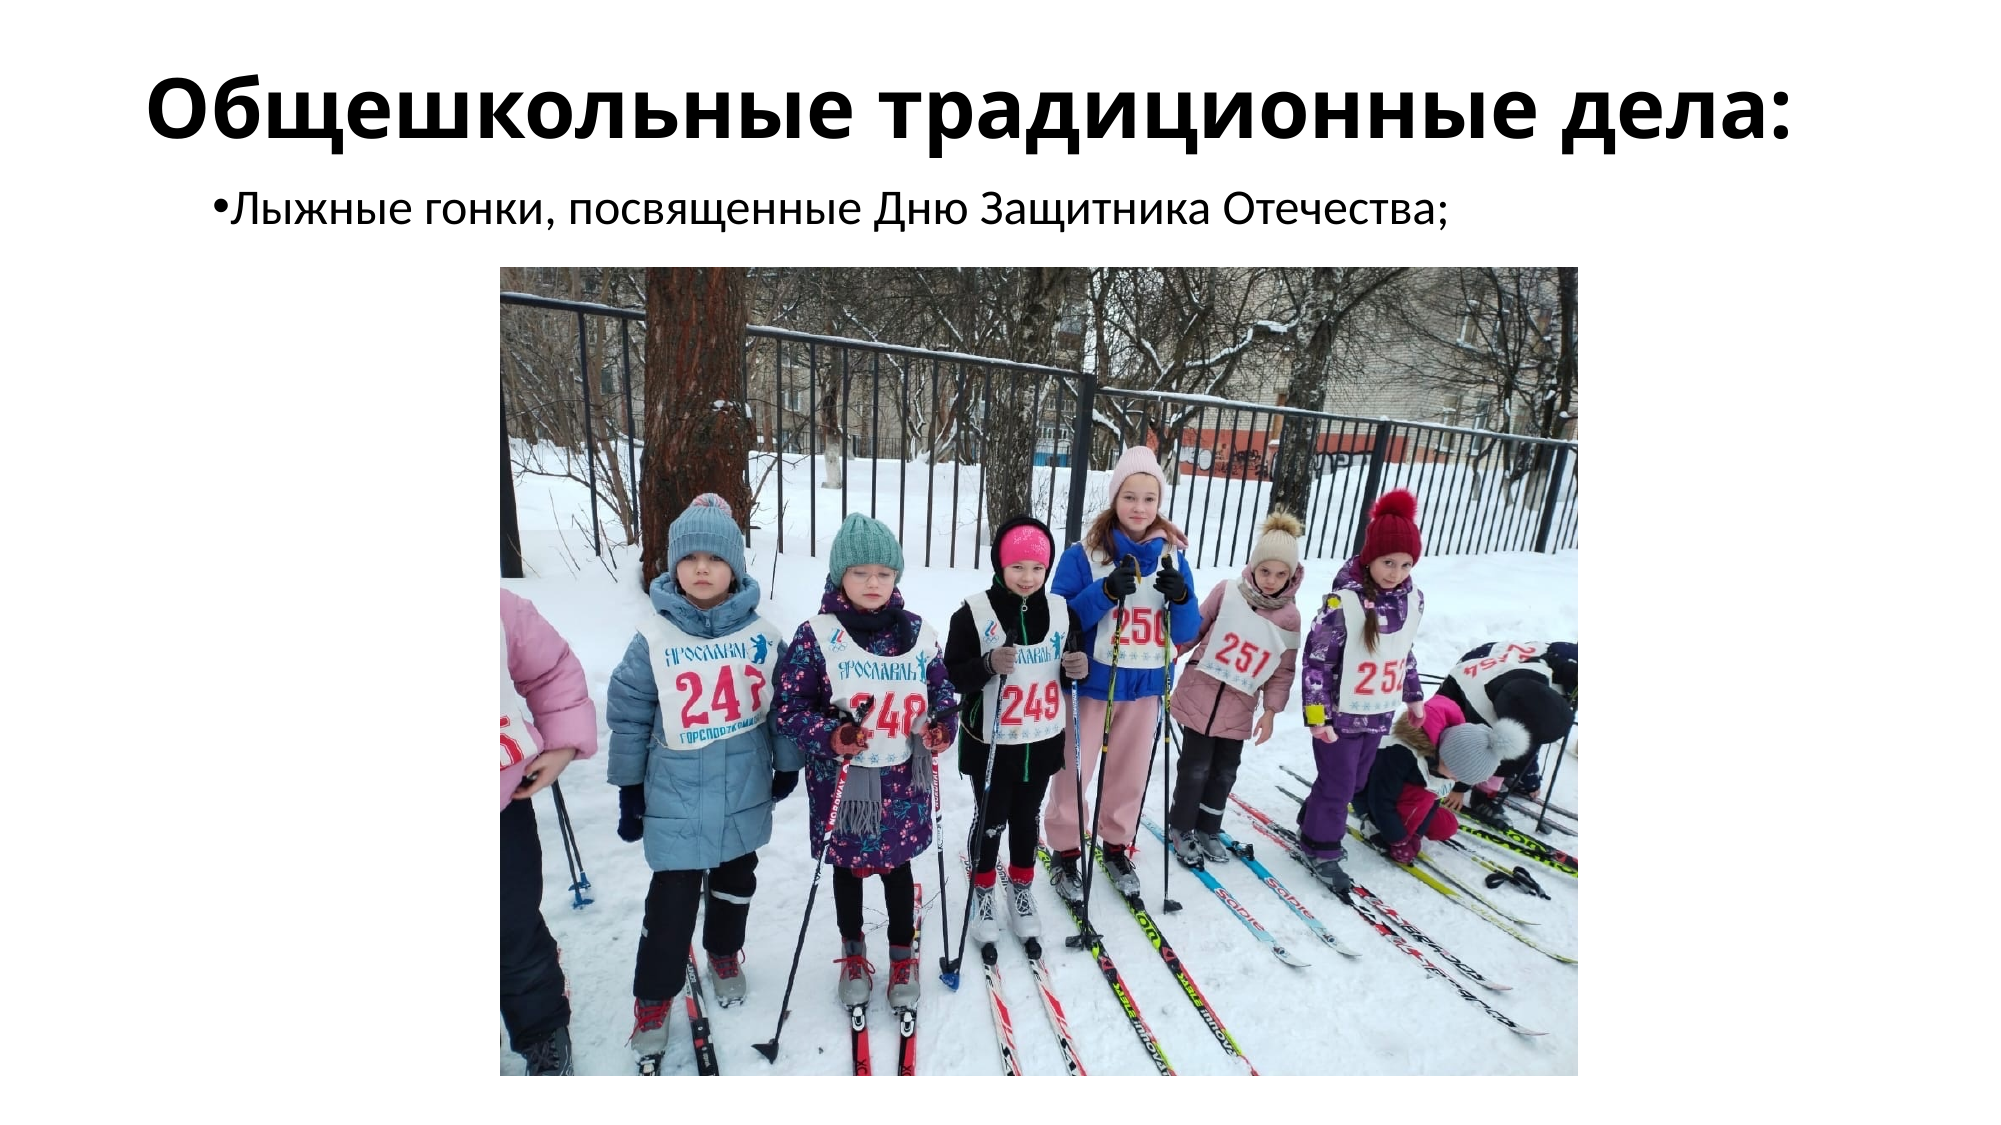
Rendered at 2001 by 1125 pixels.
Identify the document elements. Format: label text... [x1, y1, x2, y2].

picture [500, 267, 1578, 1076]
list Лыжные гонки, посвященные Дню Защитника Отечества; [85, 174, 1863, 1076]
title Общешкольные традиционные дела: [107, 49, 1833, 174]
